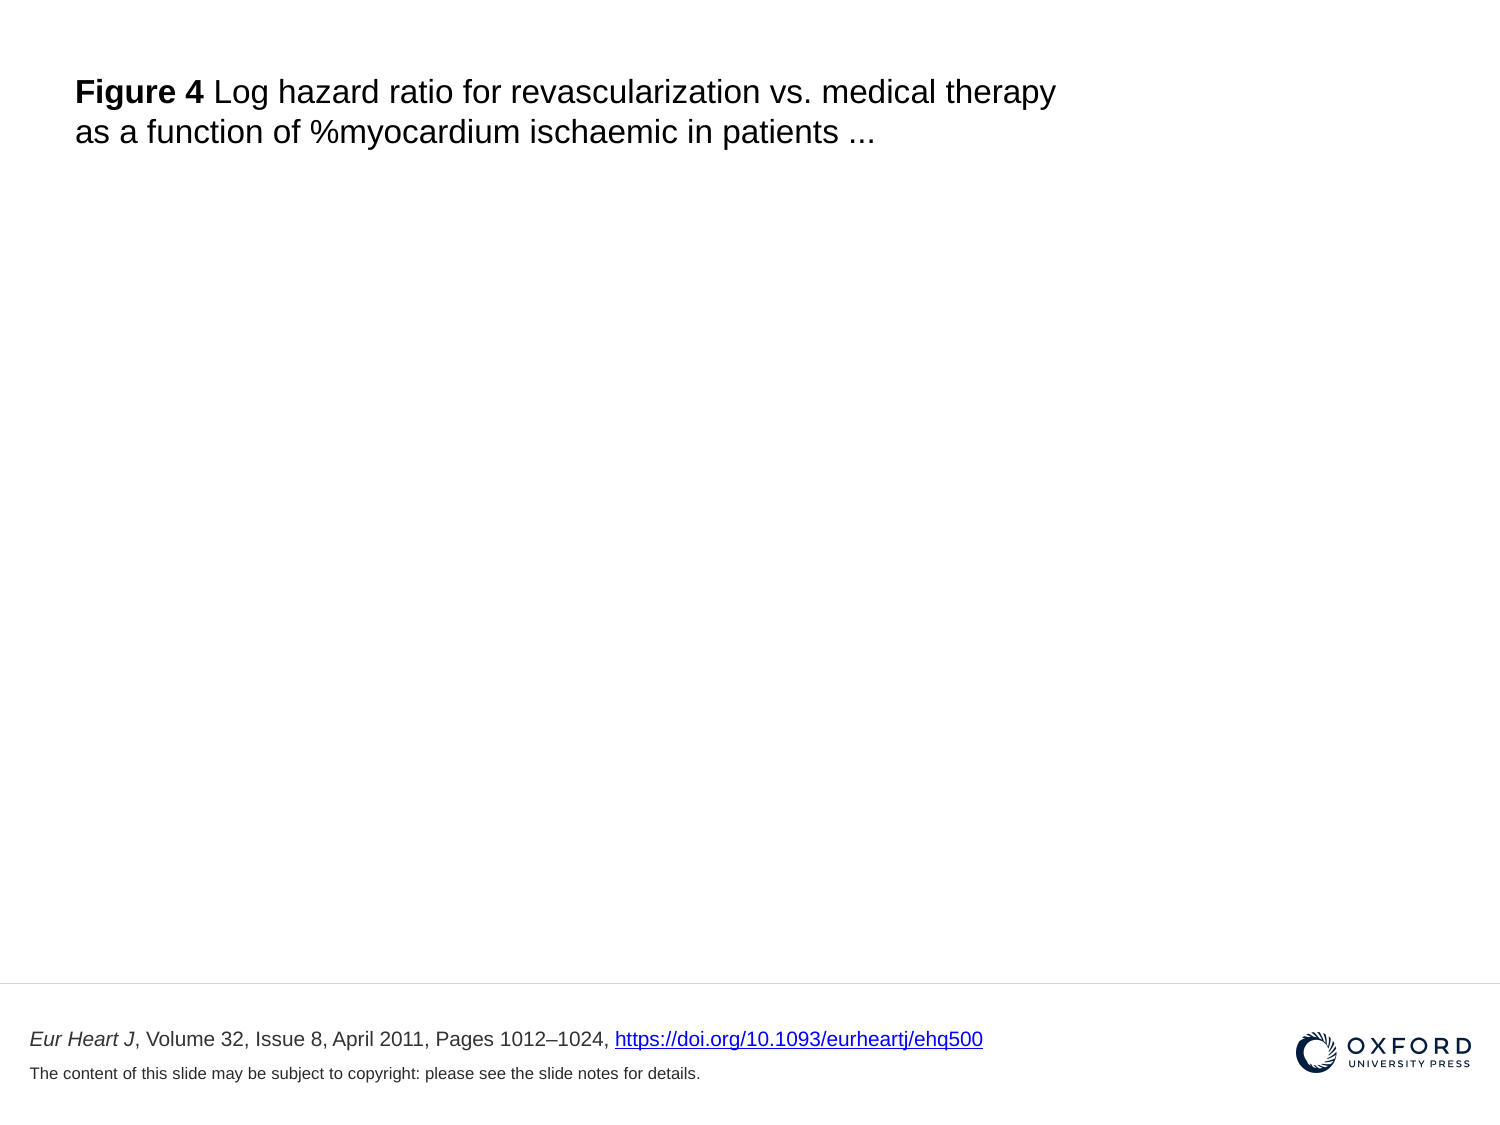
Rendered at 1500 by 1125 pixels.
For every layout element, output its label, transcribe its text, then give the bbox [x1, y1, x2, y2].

title Figure 4 Log hazard ratio for revascularization vs. medical therapy as a function of %myocardium ischaemic in patients ... [75, 69, 1078, 171]
footer Eur Heart J, Volume 32, Issue 8, April 2011, Pages 1012–1024, https://doi.org/10.1093/eurheartj/ehq500 The content of this slide may be subject to copyright: please see the slide notes for details. [0, 983, 1260, 1125]
picture [1296, 1032, 1471, 1073]
